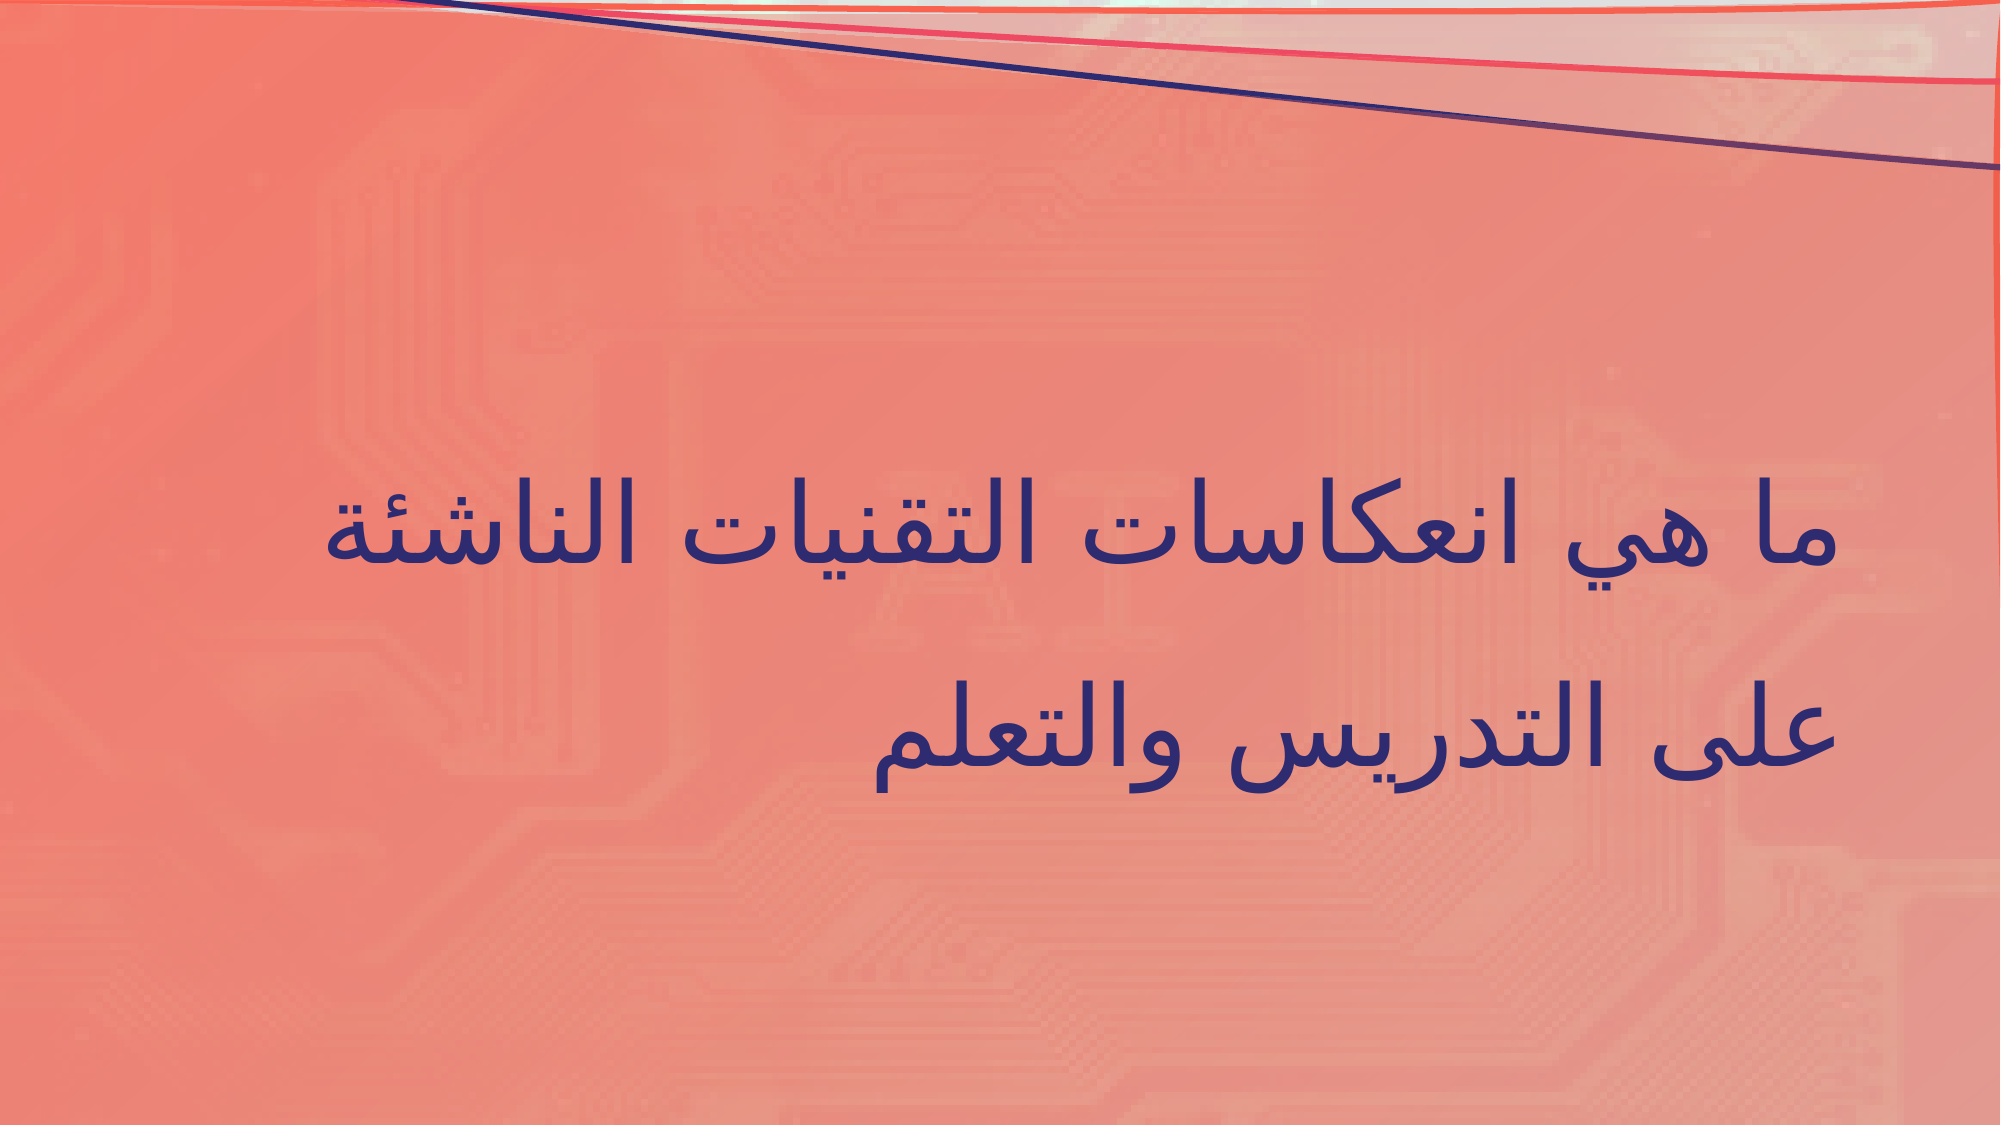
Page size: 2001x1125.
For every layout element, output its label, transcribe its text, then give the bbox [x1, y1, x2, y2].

title ما هي انعكاسات التقنيات الناشئة على التدريس والتعلم [242, 328, 1862, 797]
